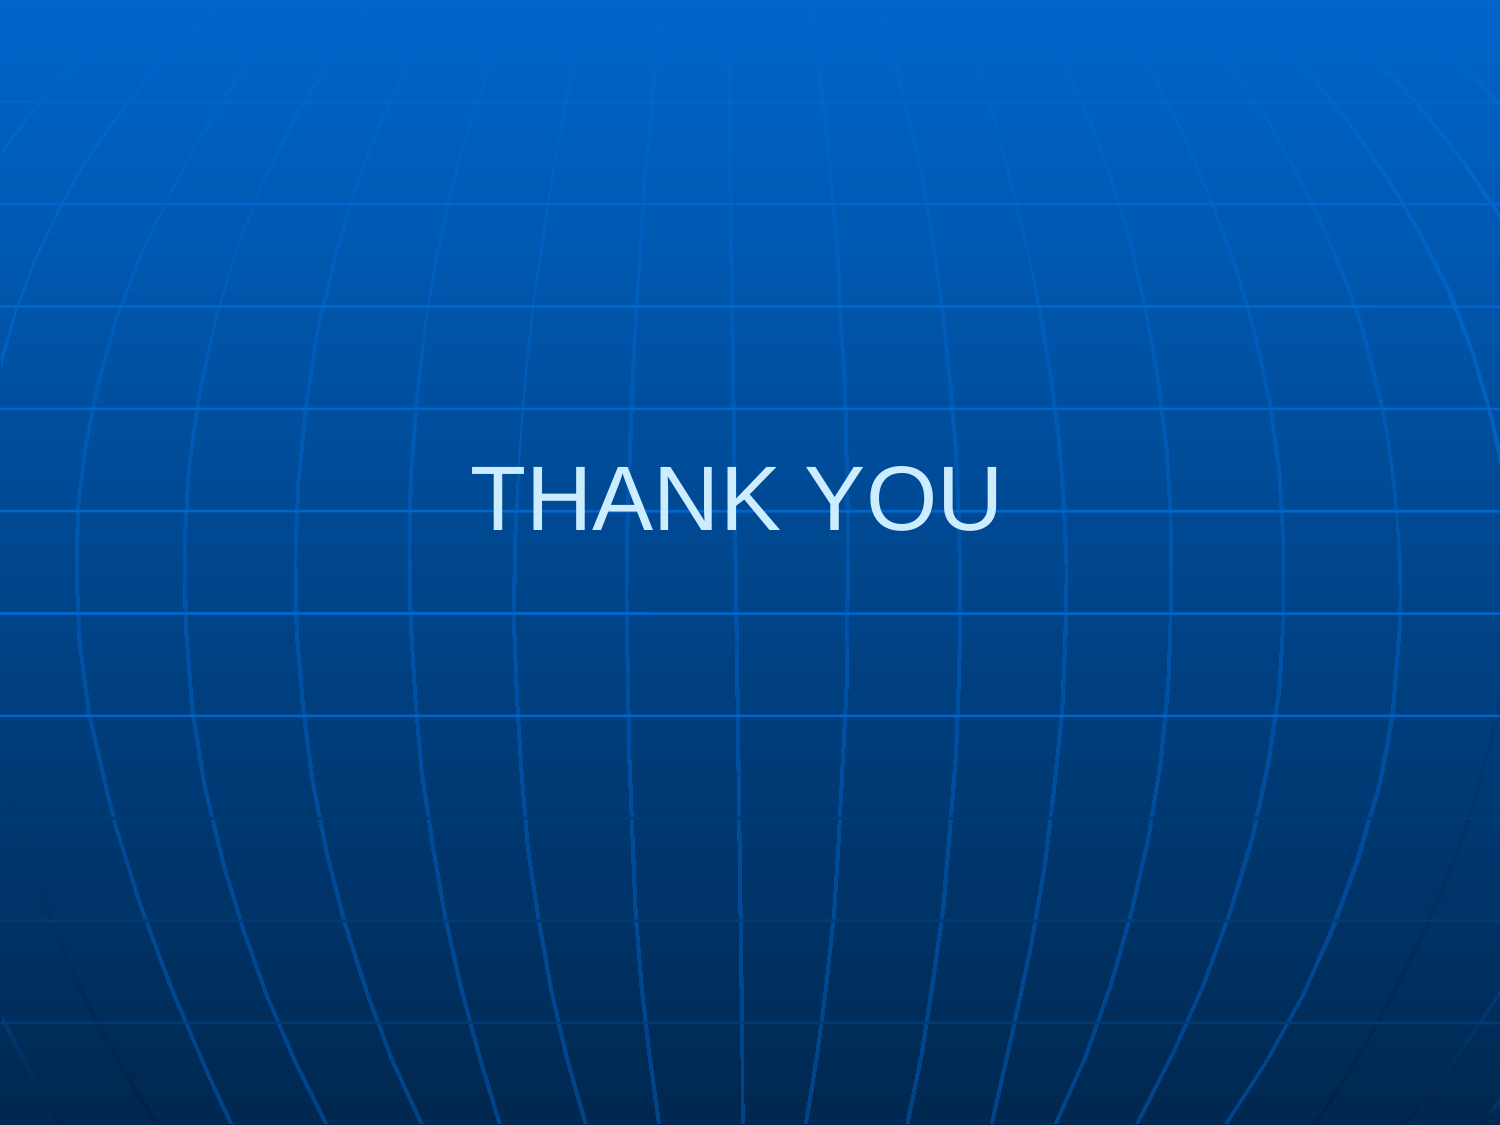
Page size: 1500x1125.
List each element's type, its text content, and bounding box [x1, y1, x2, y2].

title THANK YOU [62, 399, 1413, 587]
